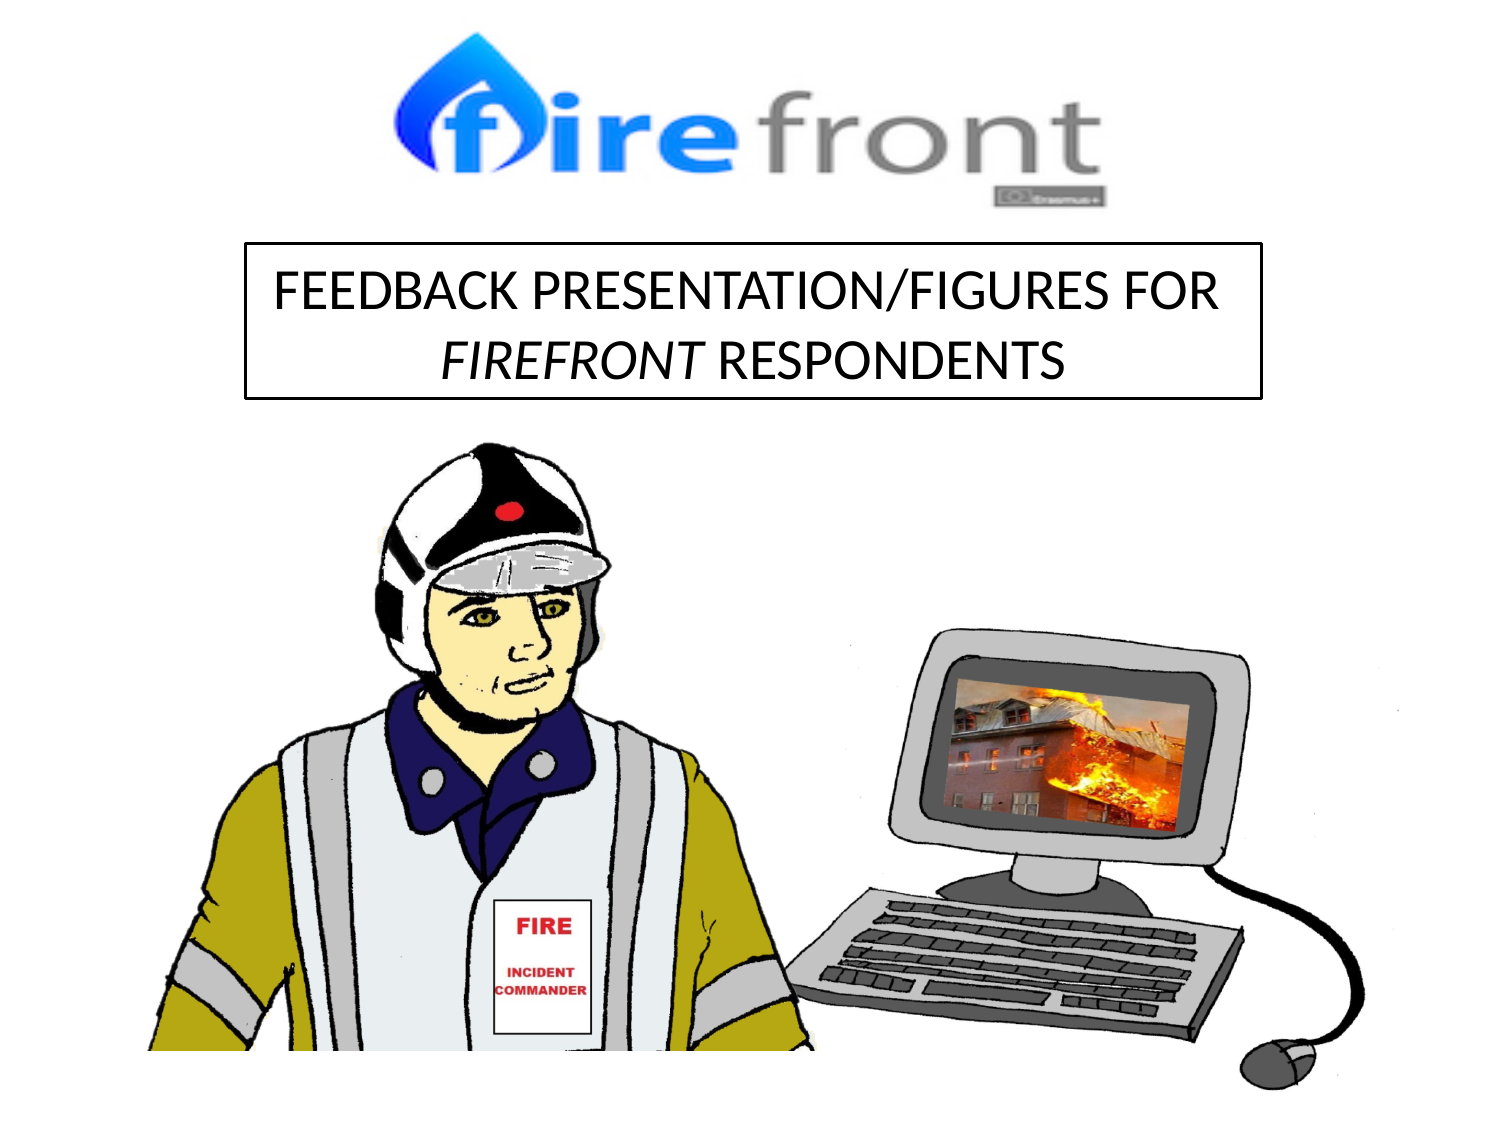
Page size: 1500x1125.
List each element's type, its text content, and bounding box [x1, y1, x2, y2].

picture [351, 18, 1156, 217]
picture [146, 441, 1434, 1121]
text_box FEEDBACK PRESENTATION/FIGURES FOR FIREFRONT RESPONDENTS [245, 243, 1262, 399]
